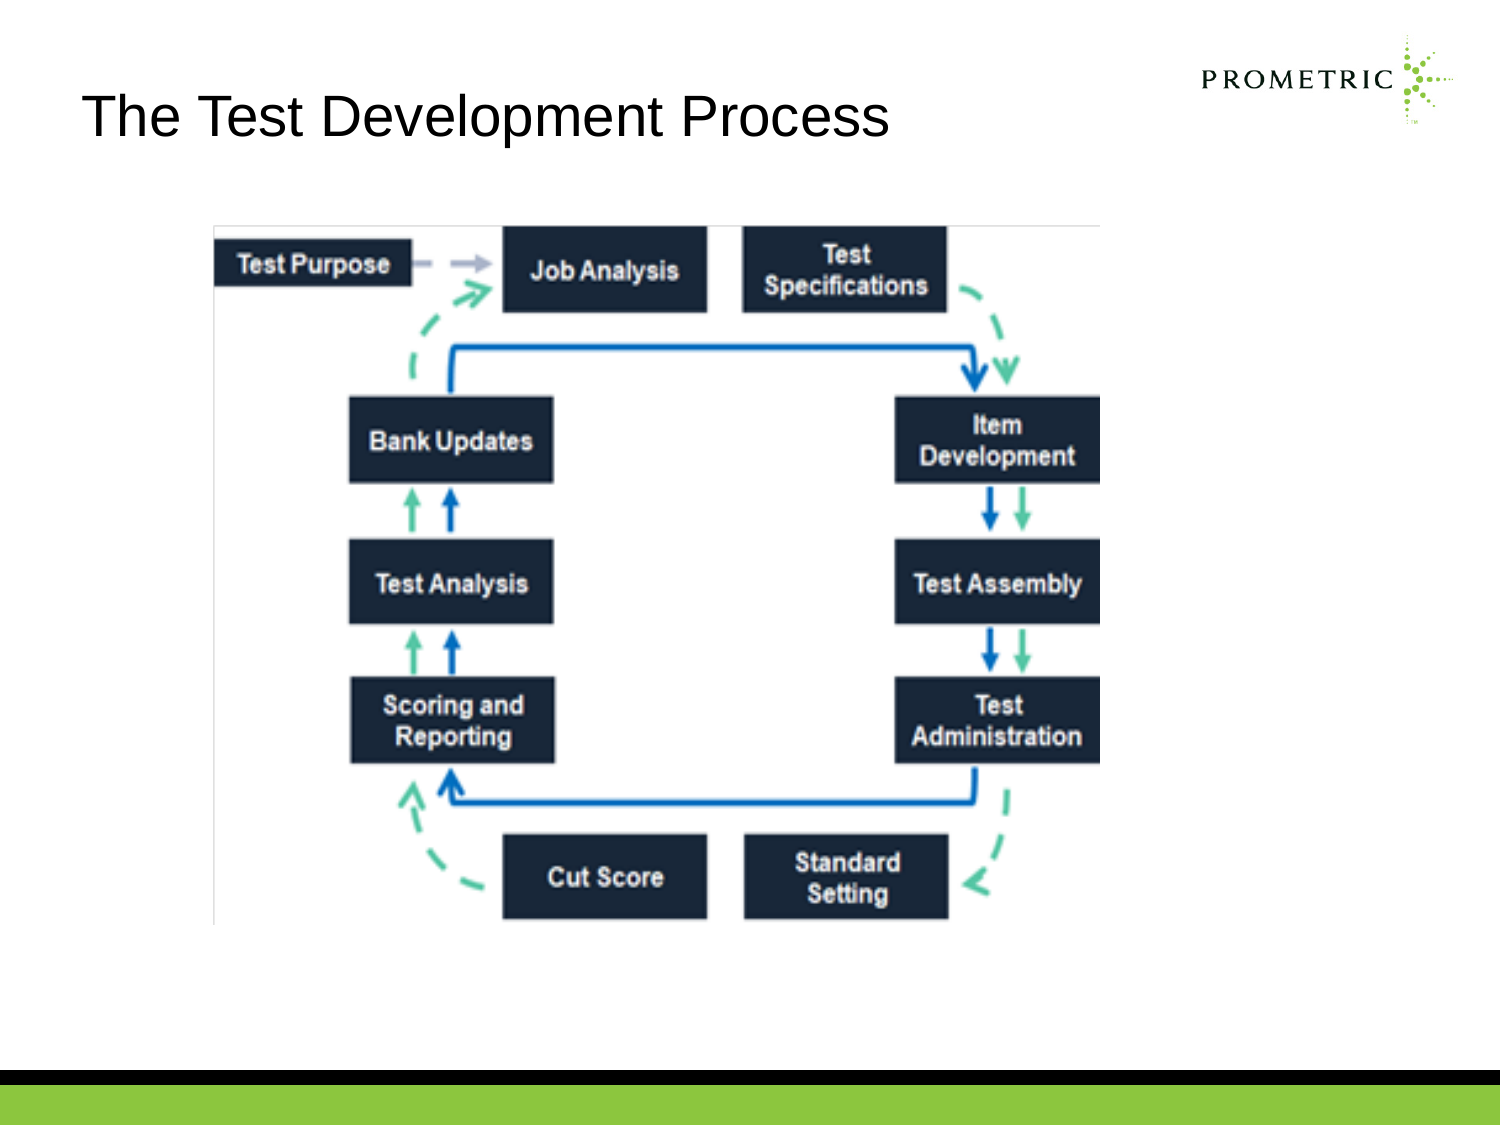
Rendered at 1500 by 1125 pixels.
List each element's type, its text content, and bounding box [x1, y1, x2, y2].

picture [0, 0, 1500, 1125]
title The Test Development Process [66, 70, 1374, 201]
